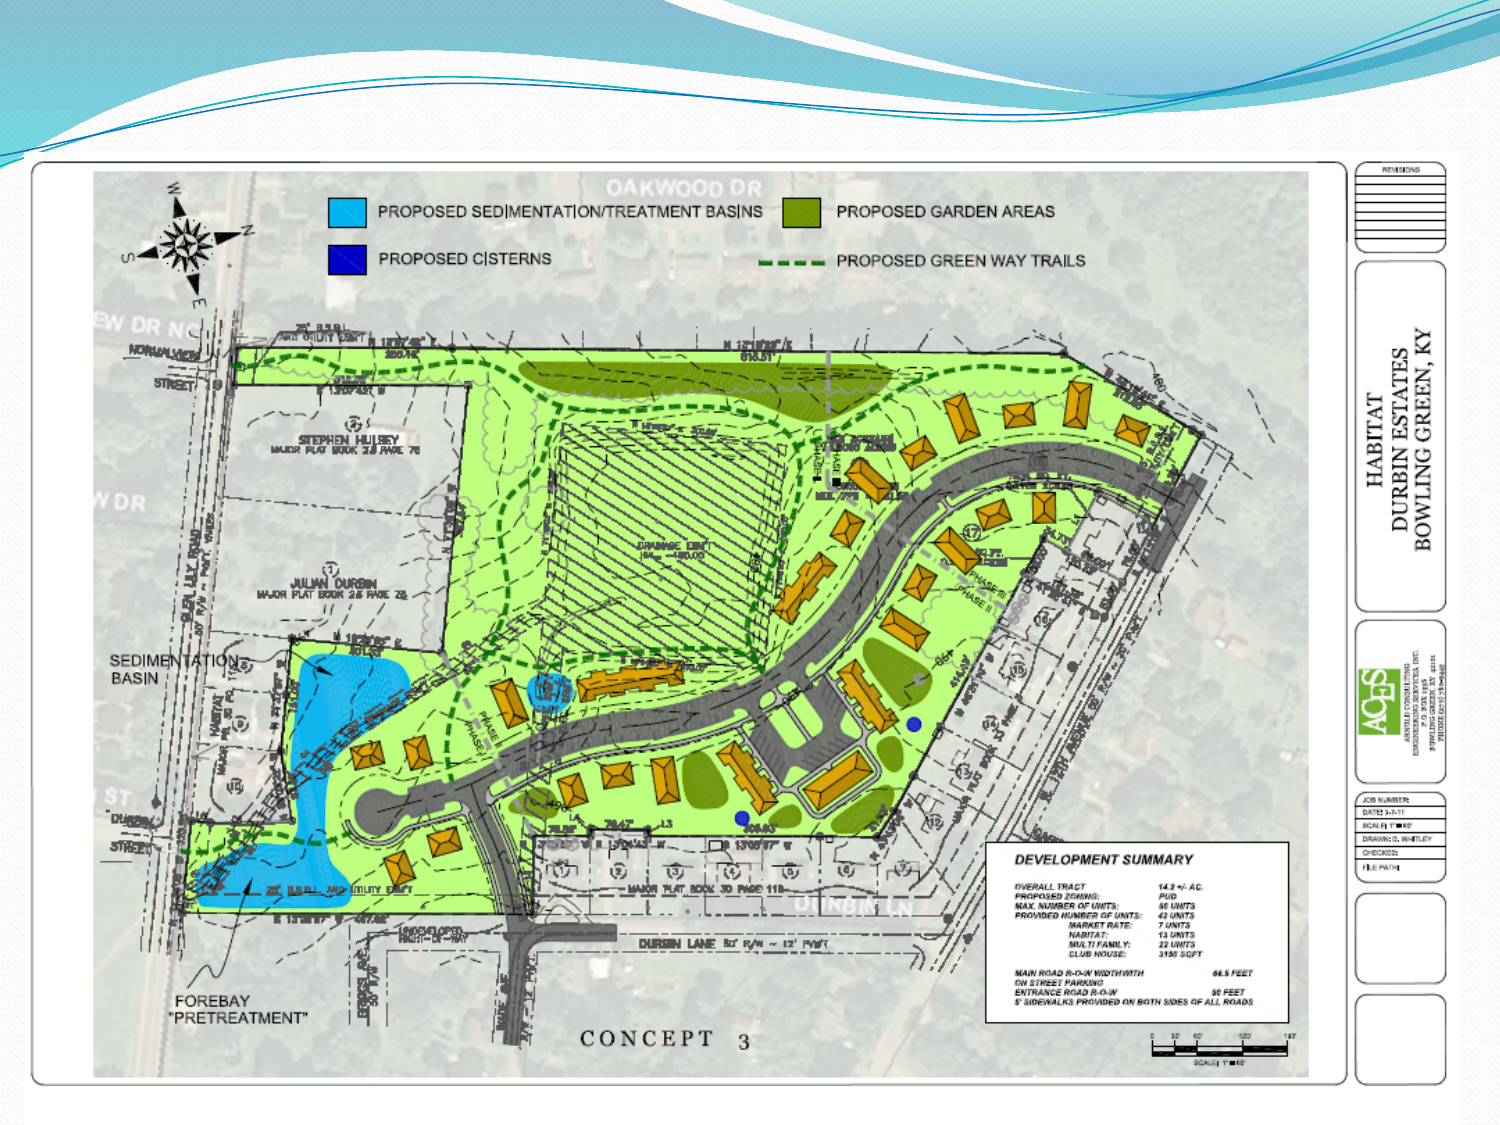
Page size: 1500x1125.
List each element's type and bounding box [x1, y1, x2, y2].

list [24, 151, 1459, 1125]
